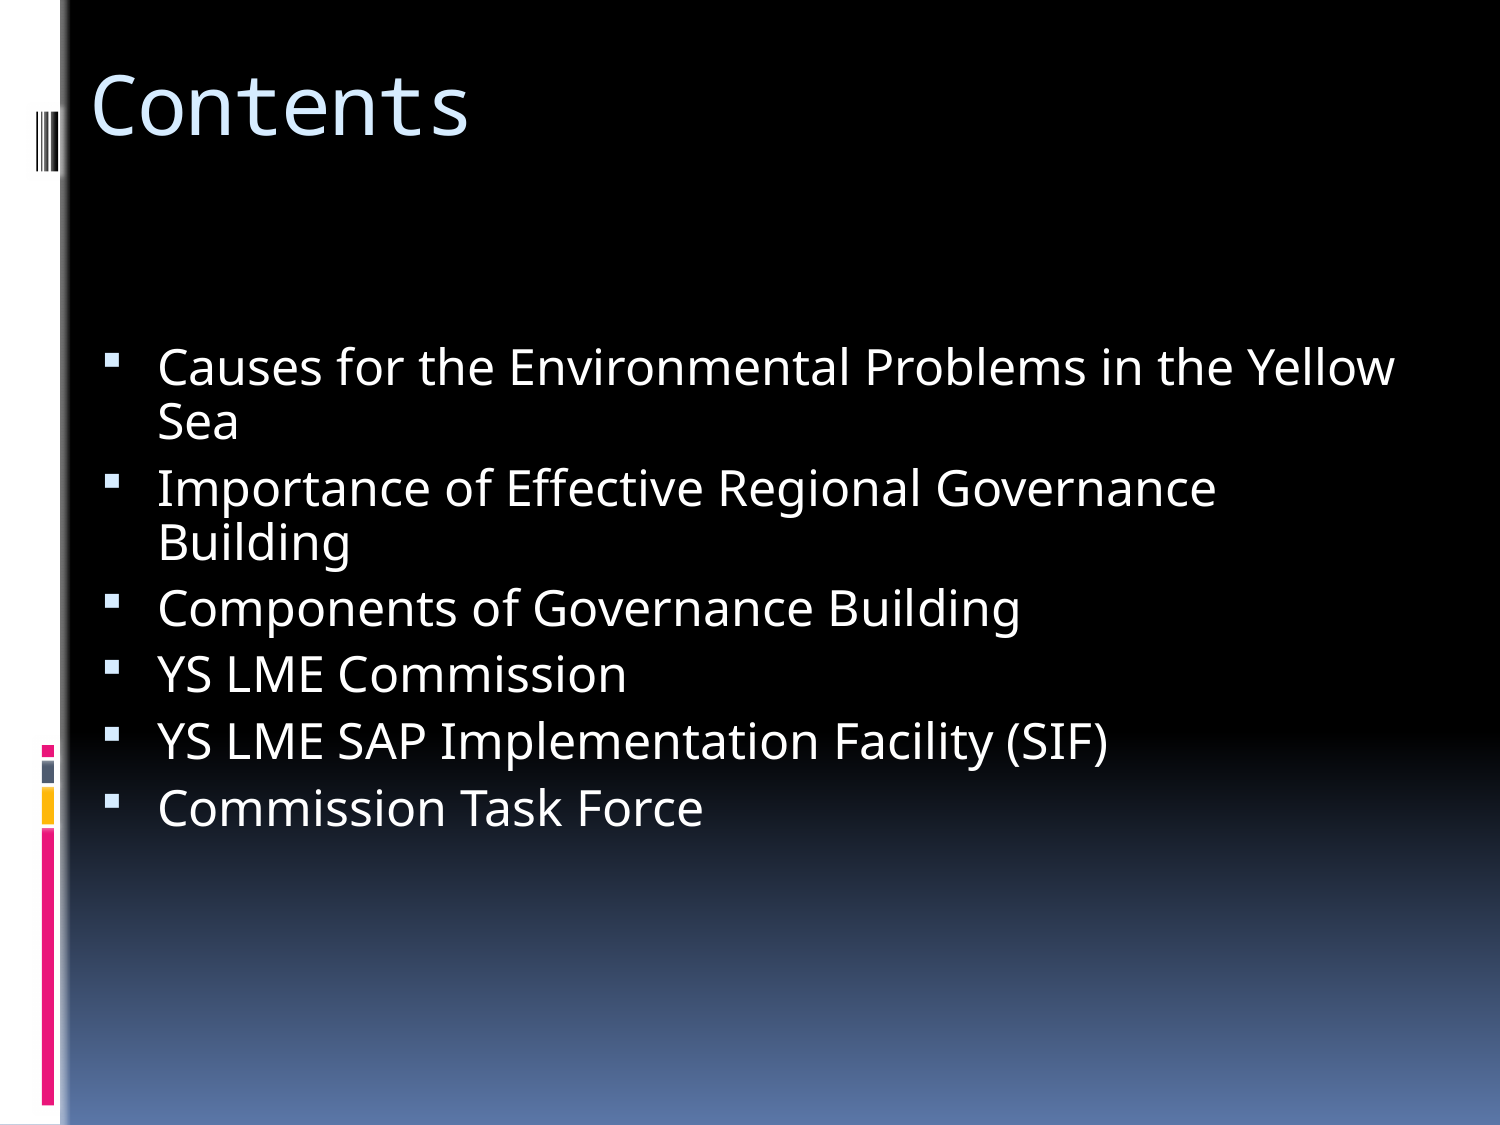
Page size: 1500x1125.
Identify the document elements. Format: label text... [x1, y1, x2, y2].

title Contents [75, 45, 1425, 233]
list Causes for the Environmental Problems in the Yellow Sea Importance of Effective Regional Governance Building Components of Governance Building YS LME Commission YS LME SAP Implementation Facility (SIF) Commission Task Force [75, 262, 1425, 1005]
